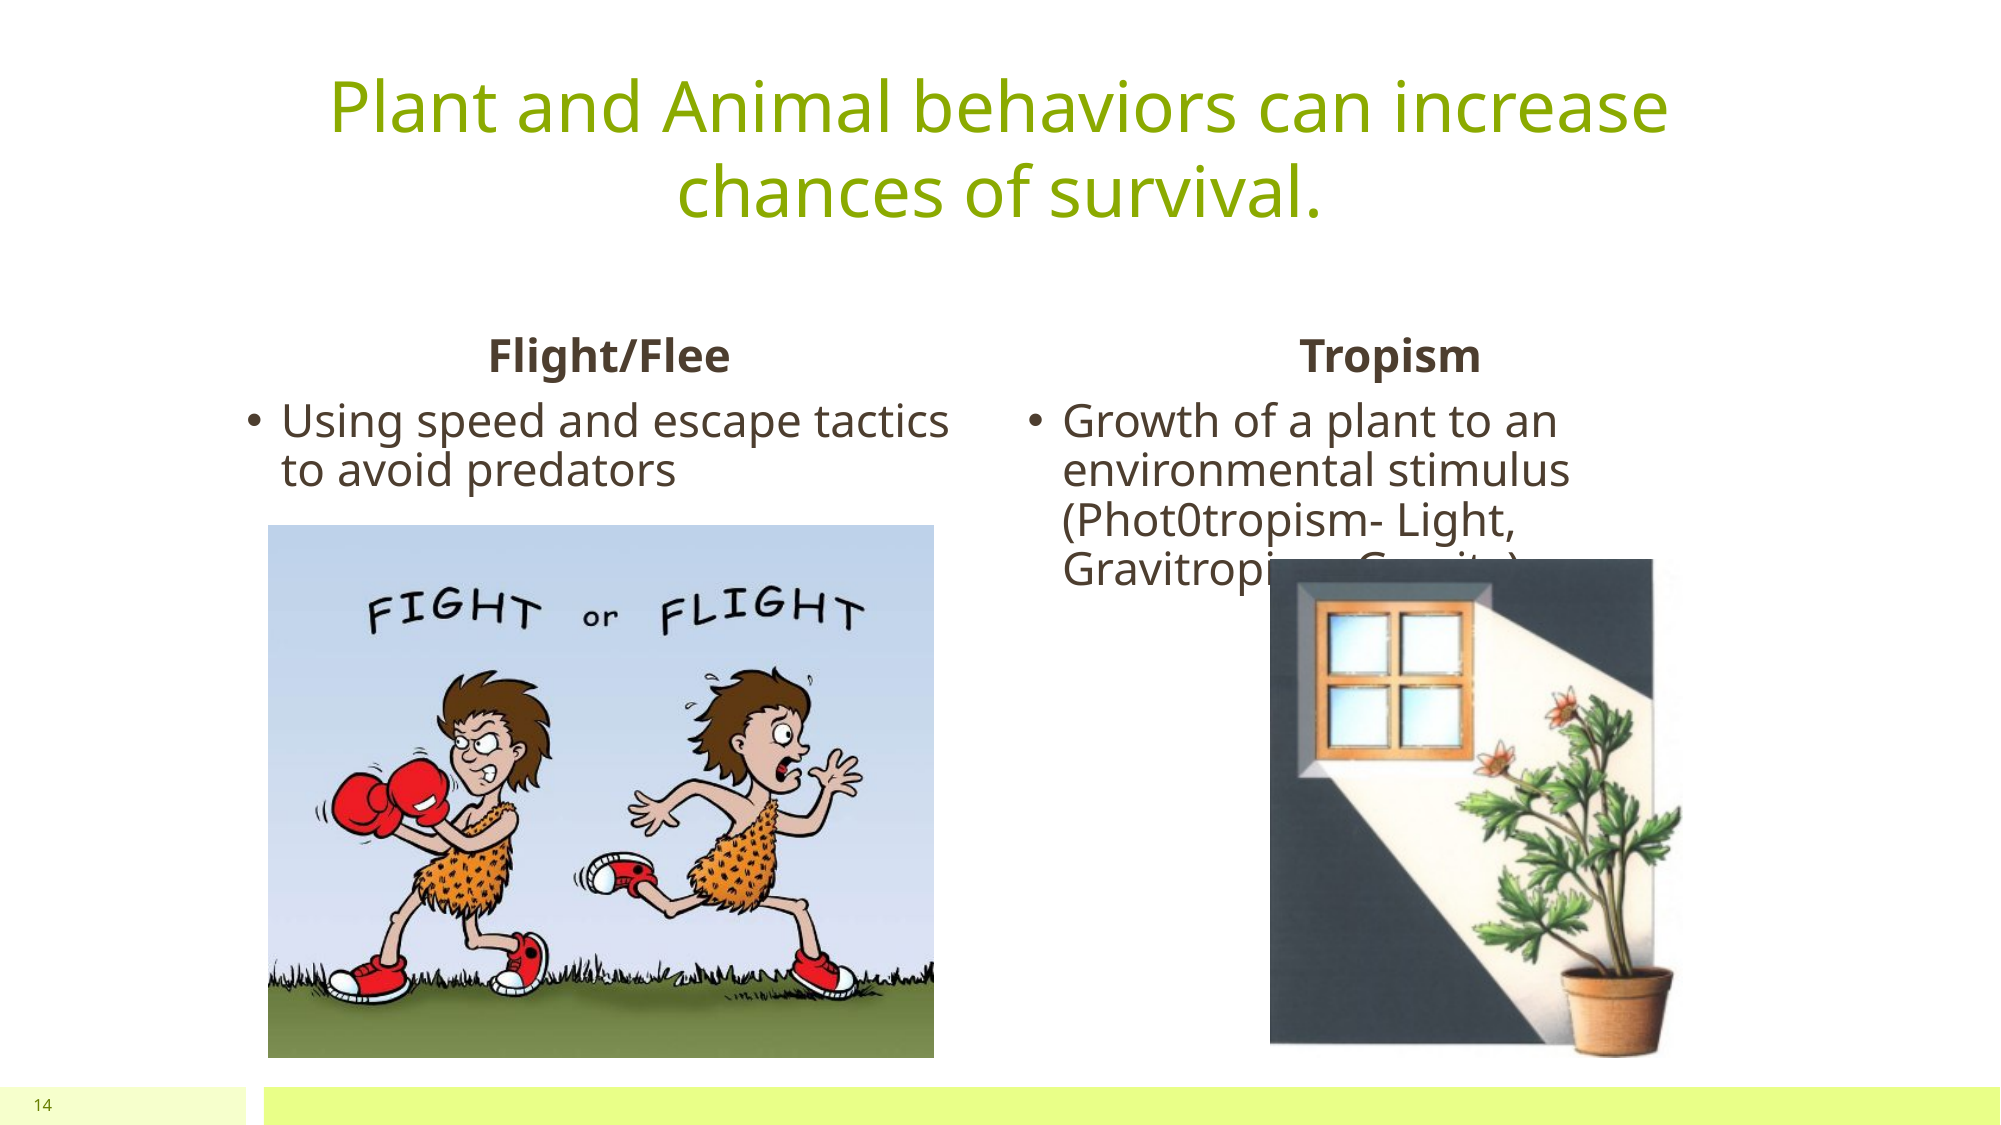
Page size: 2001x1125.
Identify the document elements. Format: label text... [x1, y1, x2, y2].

picture [268, 525, 934, 1058]
list Flight/Flee [231, 254, 988, 390]
title Plant and Animal behaviors can increase chances of survival. [231, 45, 1769, 240]
list Tropism [1012, 254, 1769, 390]
slide_number 14 [0, 1087, 68, 1125]
list Using speed and escape tactics to avoid predators [231, 390, 988, 1016]
list Growth of a plant to an environmental stimulus (Phot0tropism- Light, Gravitropism-Gravity) [1012, 390, 1769, 1016]
picture [1270, 558, 1683, 1058]
